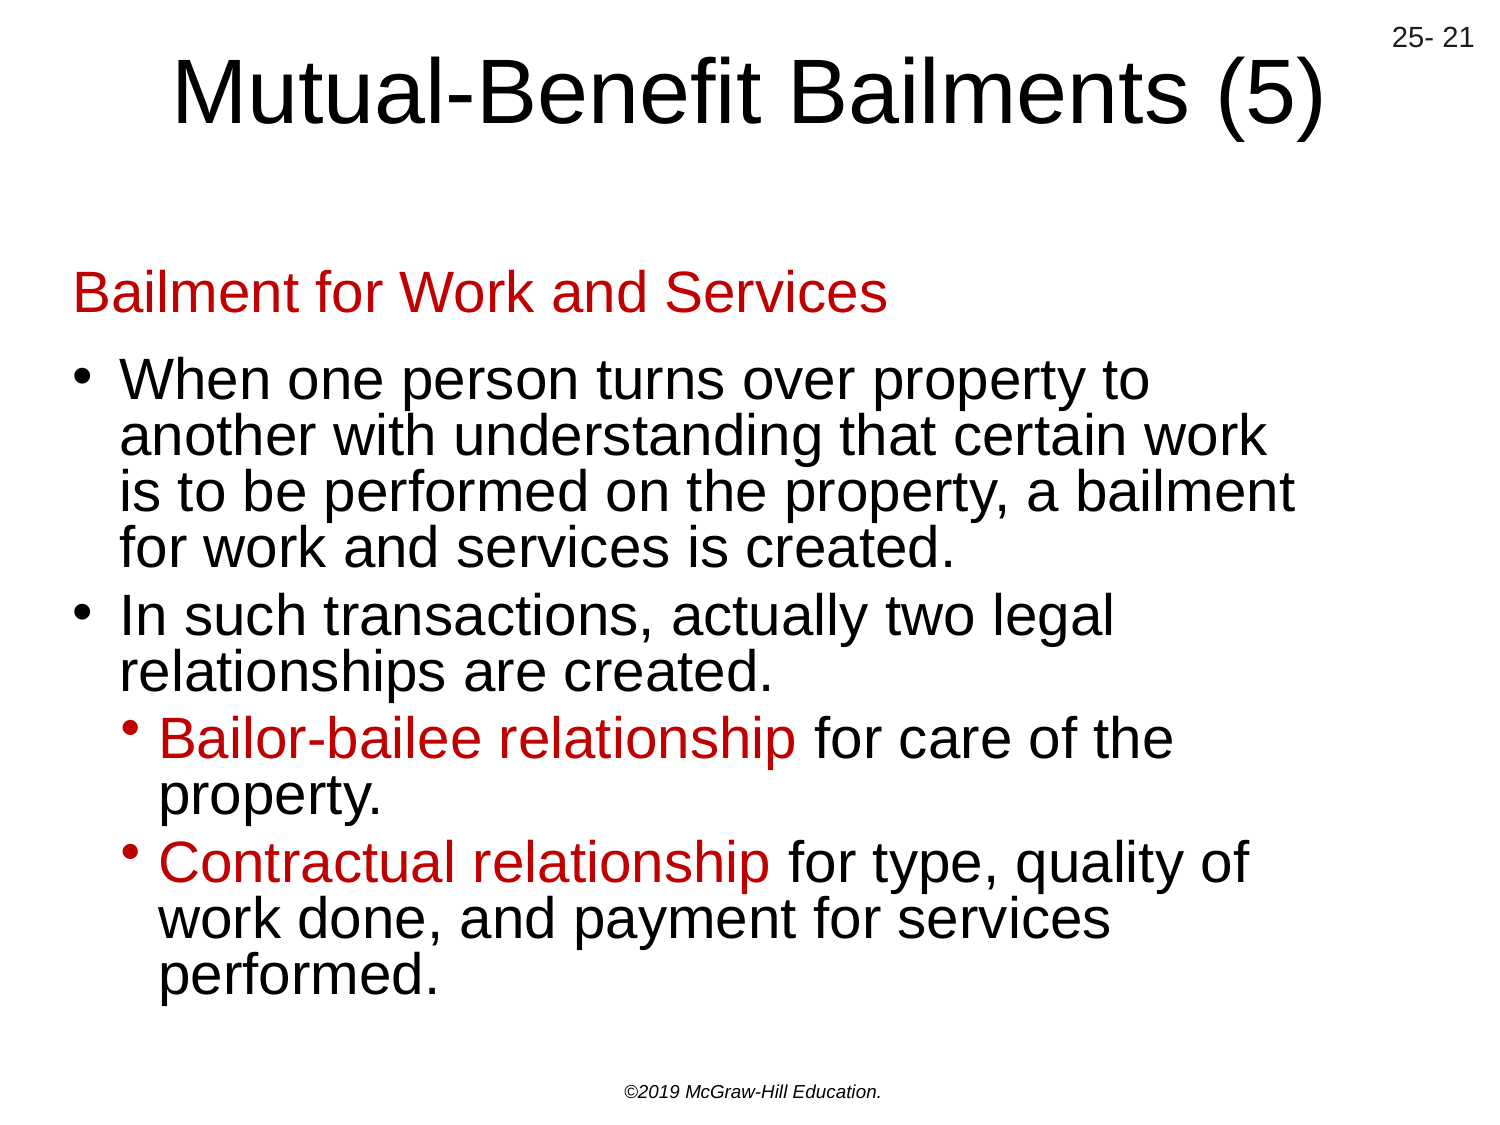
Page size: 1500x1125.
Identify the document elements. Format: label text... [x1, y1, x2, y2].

list Bailment for Work and Services When one person turns over property to another with understanding that certain work is to be performed on the property, a bailment for work and services is created. In such transactions, actually two legal relationships are created. Bailor-bailee relationship for care of the property. Contractual relationship for type, quality of work done, and payment for services performed. [57, 260, 1325, 1025]
title Mutual-Benefit Bailments (5) [103, 24, 1397, 141]
